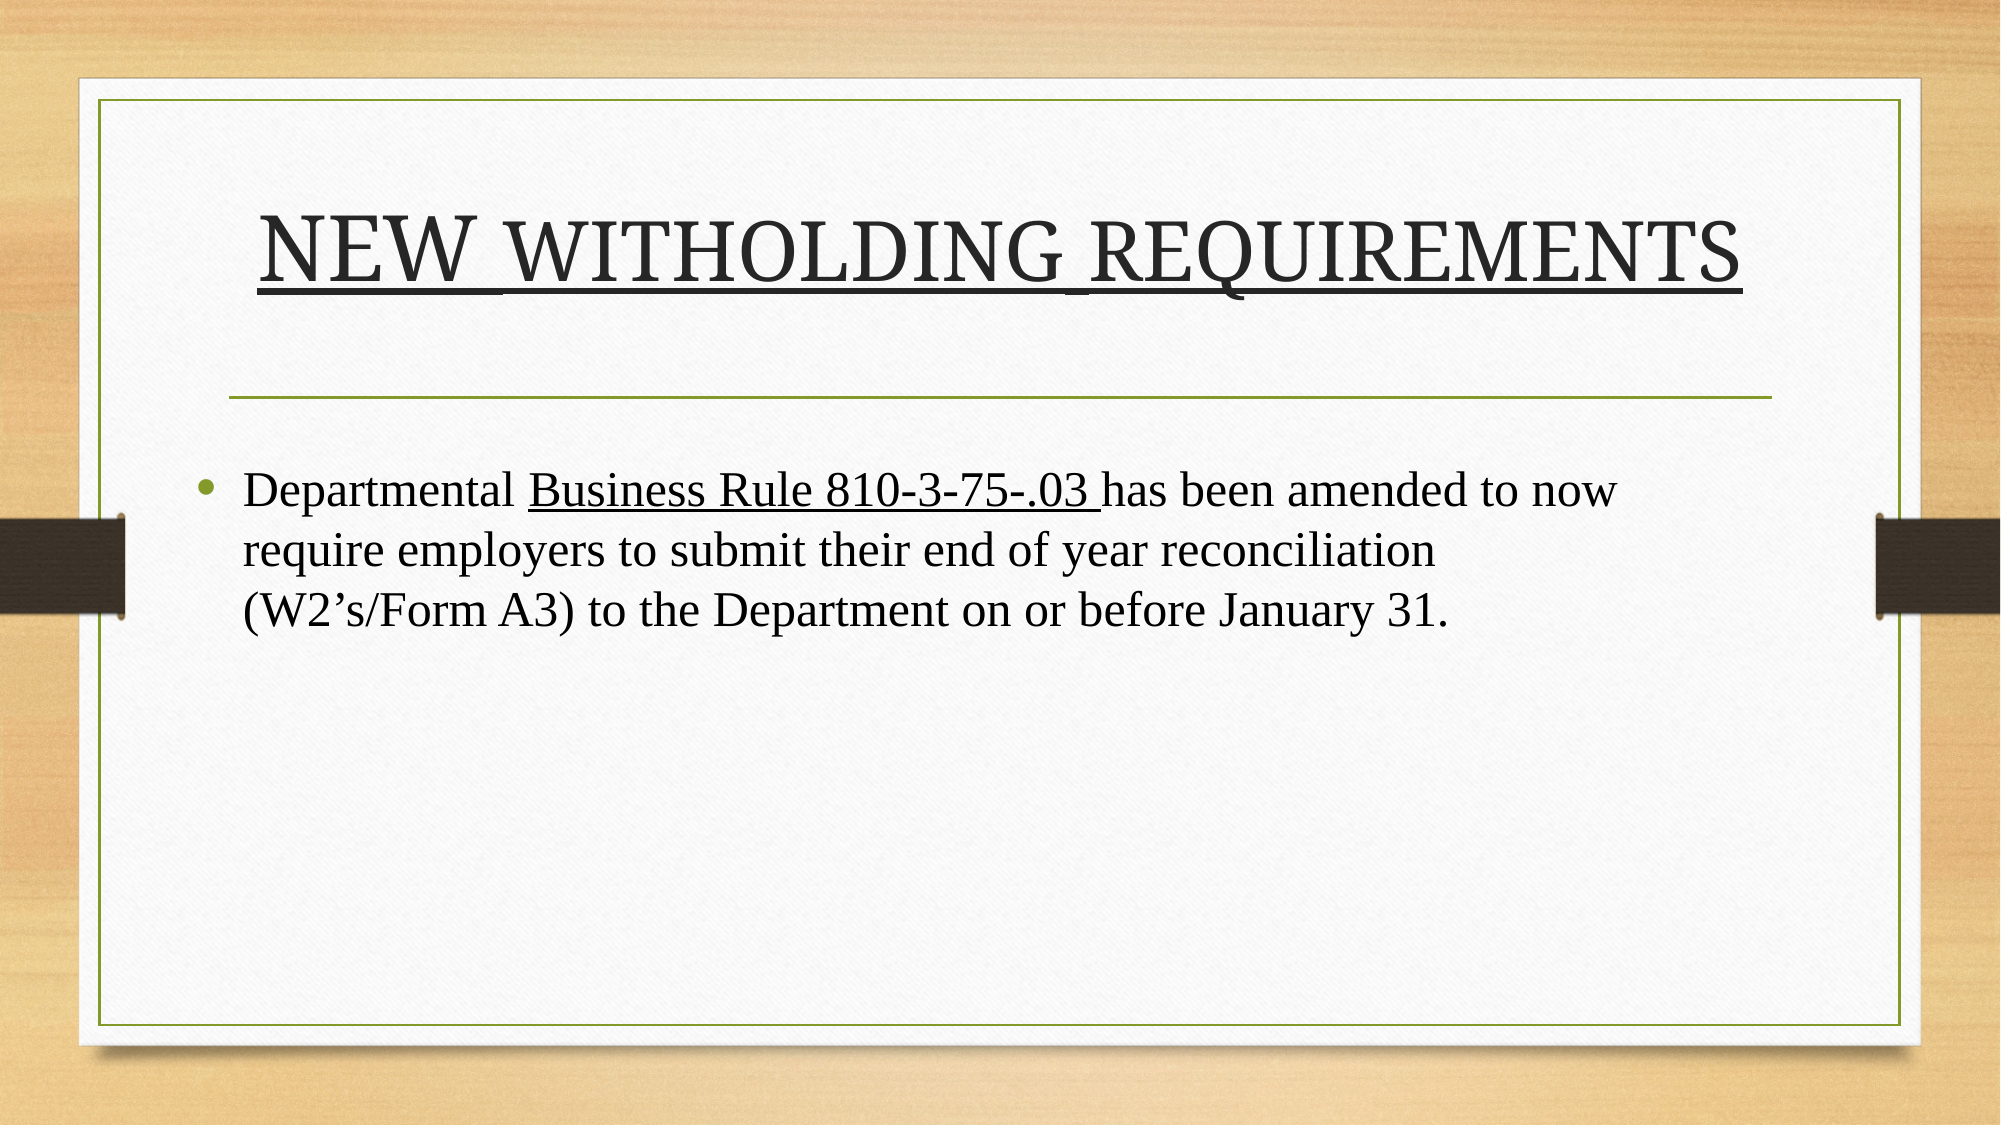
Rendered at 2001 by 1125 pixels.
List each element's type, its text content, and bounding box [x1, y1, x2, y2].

list Departmental Business Rule 810-3-75-.03 has been amended to now require employers to submit their end of year reconciliation (W2’s/Form A3) to the Department on or before January 31. [181, 283, 1649, 1097]
title NEW WITHOLDING REQUIREMENTS [212, 161, 1788, 329]
picture [0, 0, 2001, 1125]
